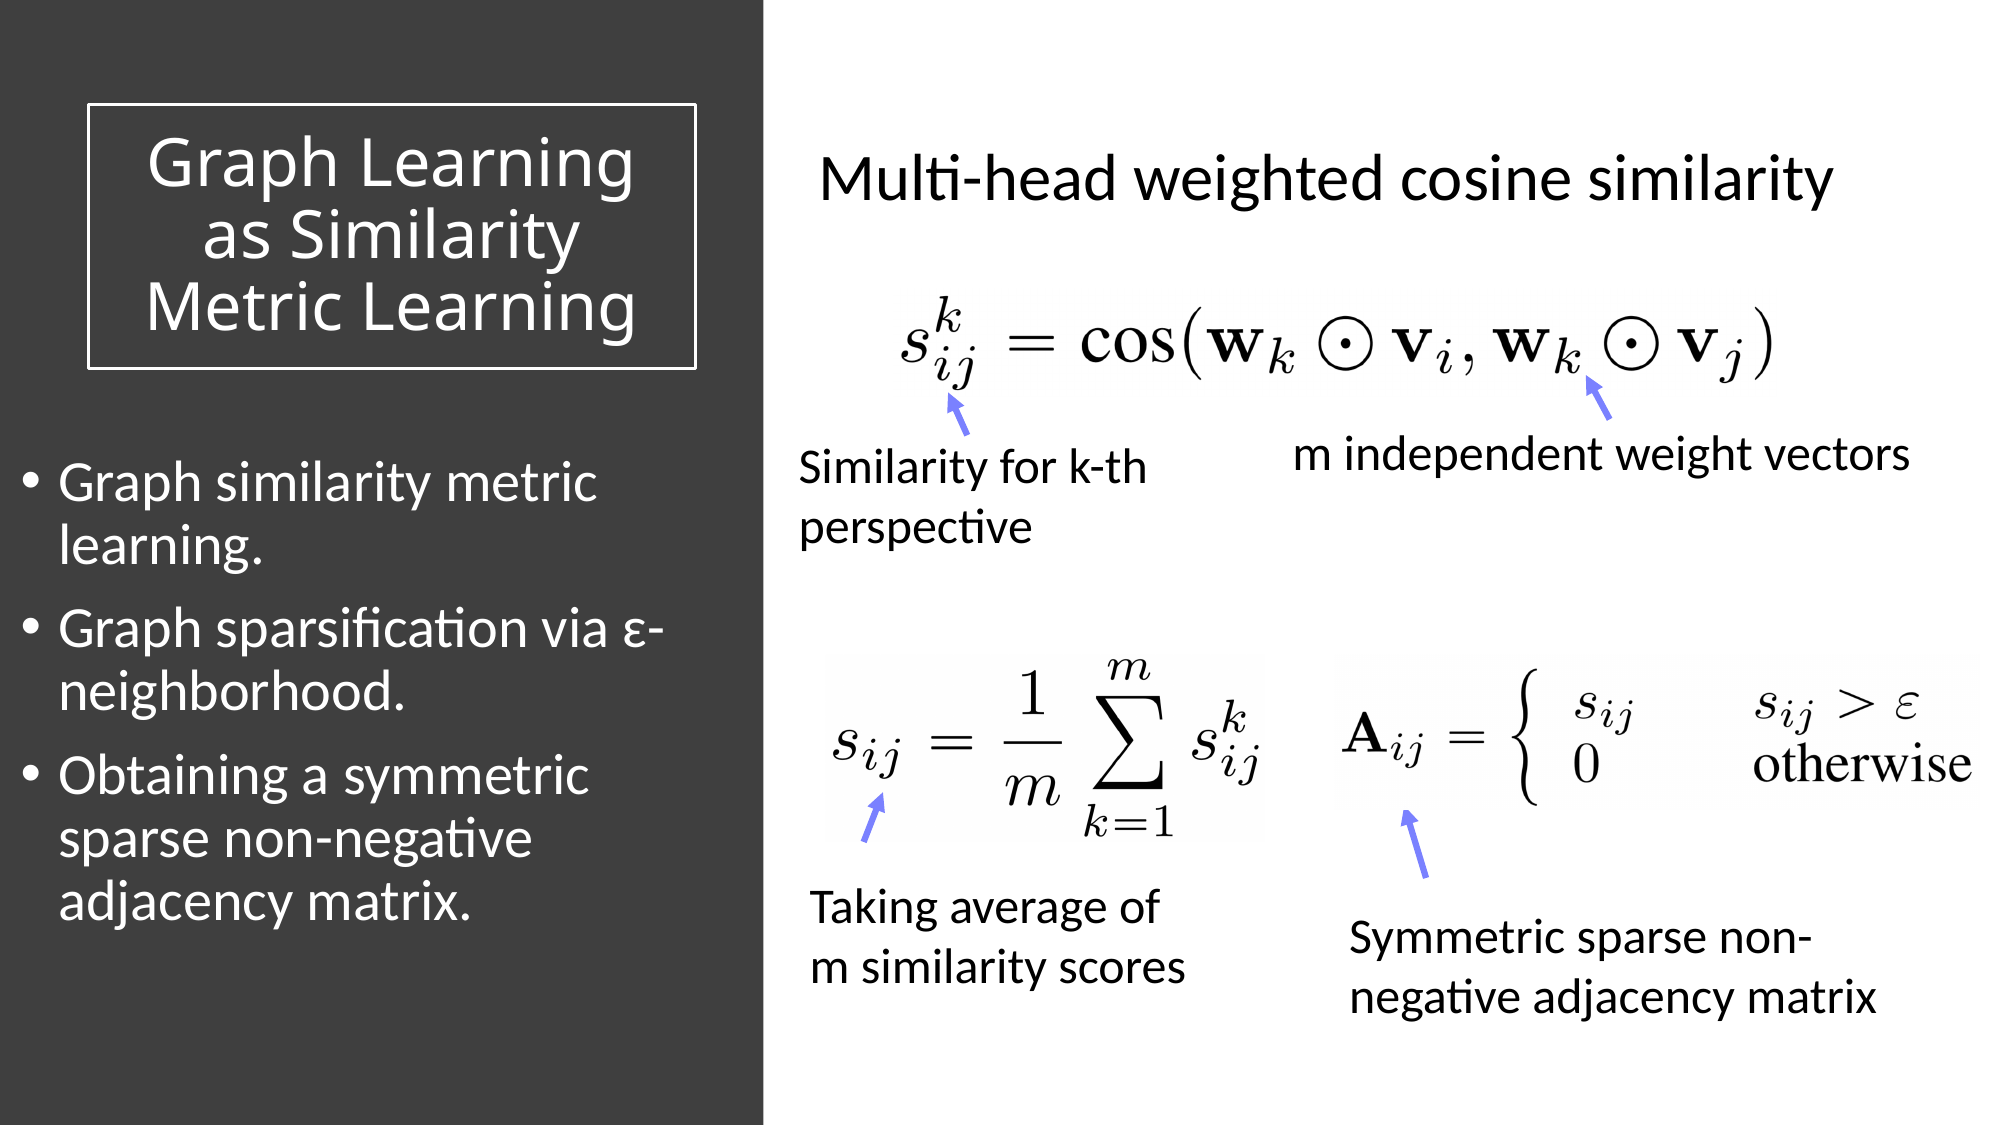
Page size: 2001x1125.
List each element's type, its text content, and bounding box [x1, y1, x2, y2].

text_box Multi-head weighted cosine similarity [803, 126, 1851, 221]
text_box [794, 654, 1980, 1033]
title Graph Learning as Similarity Metric Learning [88, 104, 696, 369]
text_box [783, 287, 1930, 563]
text_box [0, 0, 764, 1125]
list Graph similarity metric learning. Graph sparsification via ɛ-neighborhood. Obtaining a symmetric sparse non-negative adjacency matrix. [5, 443, 756, 1099]
